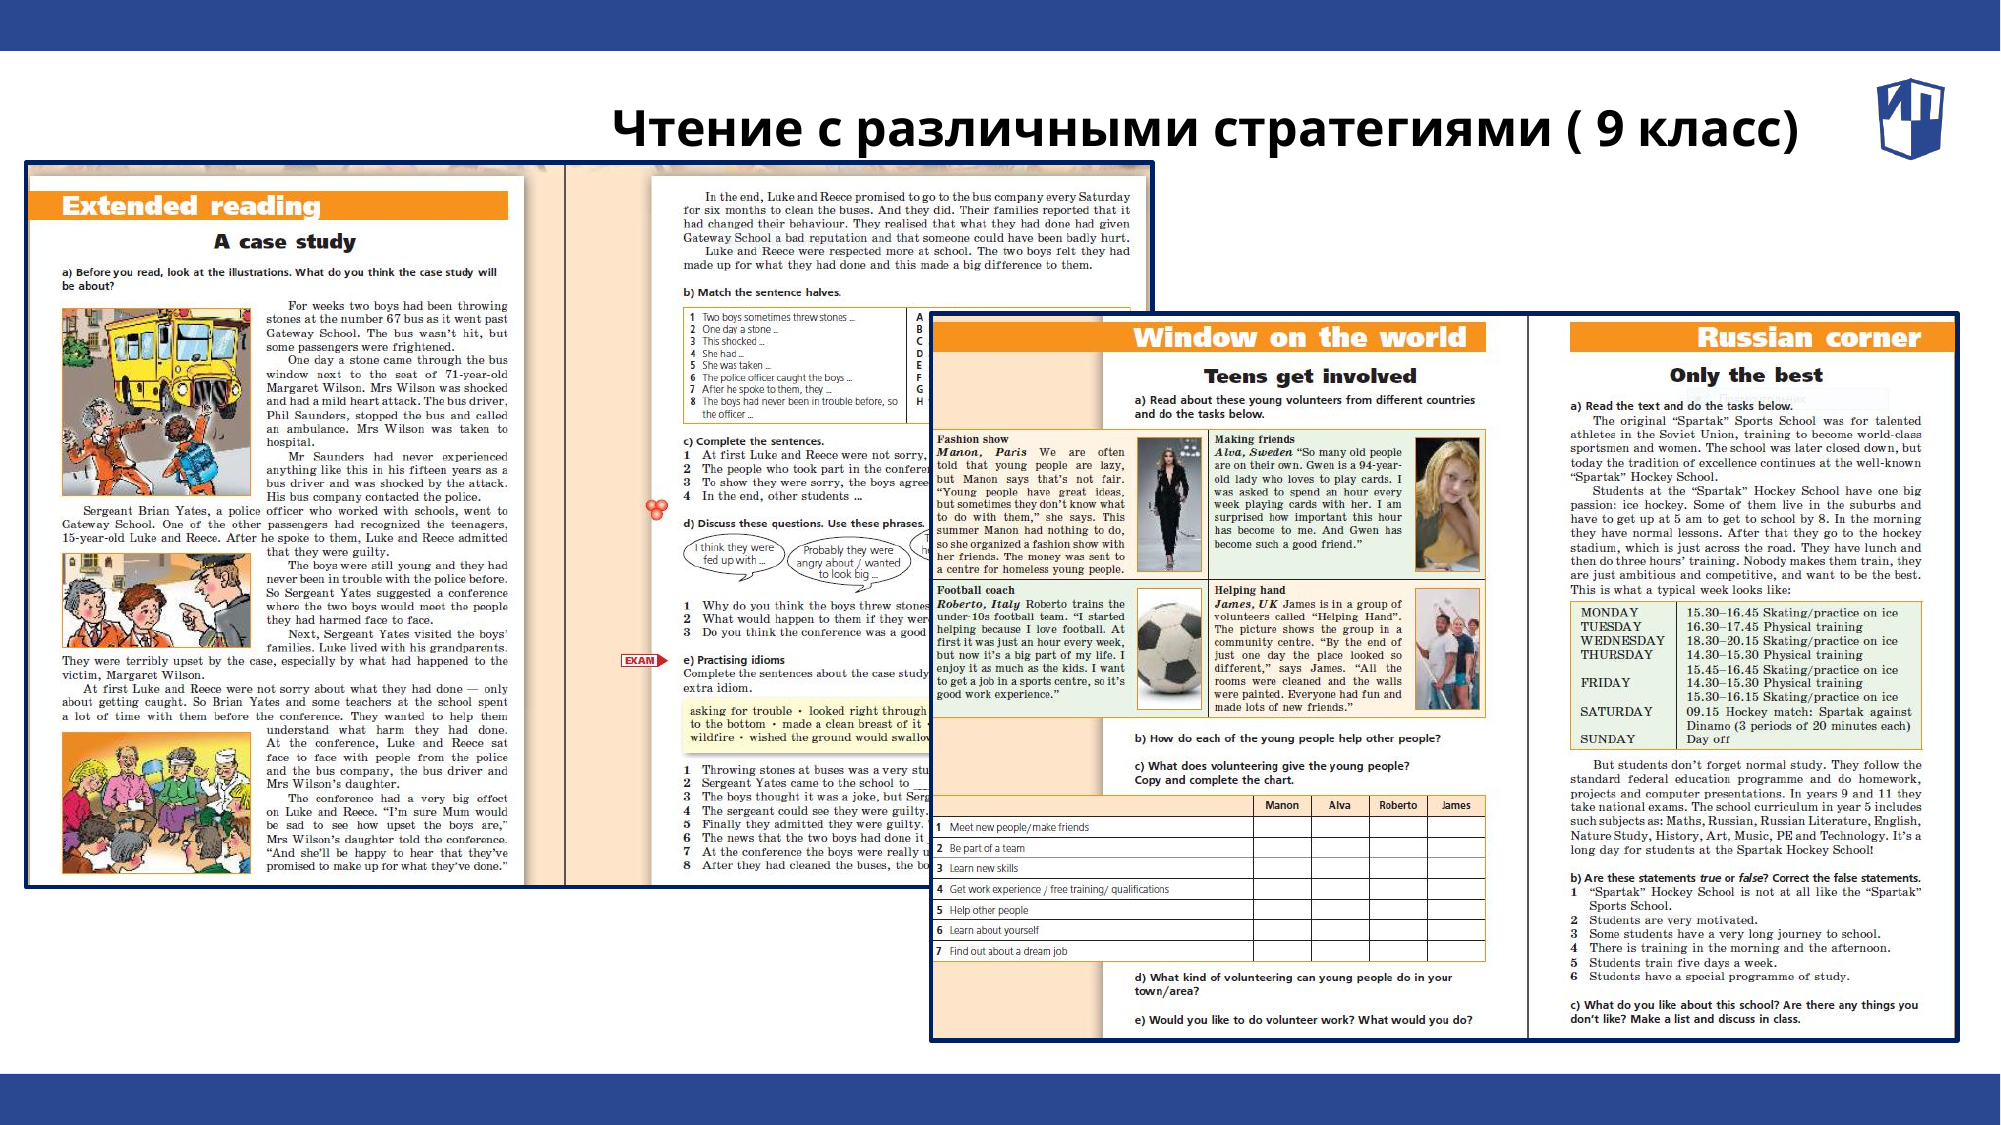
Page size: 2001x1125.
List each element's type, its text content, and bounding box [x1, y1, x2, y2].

picture [28, 164, 1956, 1039]
text_box Чтение с различными стратегиями ( 9 класс) [597, 89, 1815, 164]
picture [1867, 78, 1954, 168]
